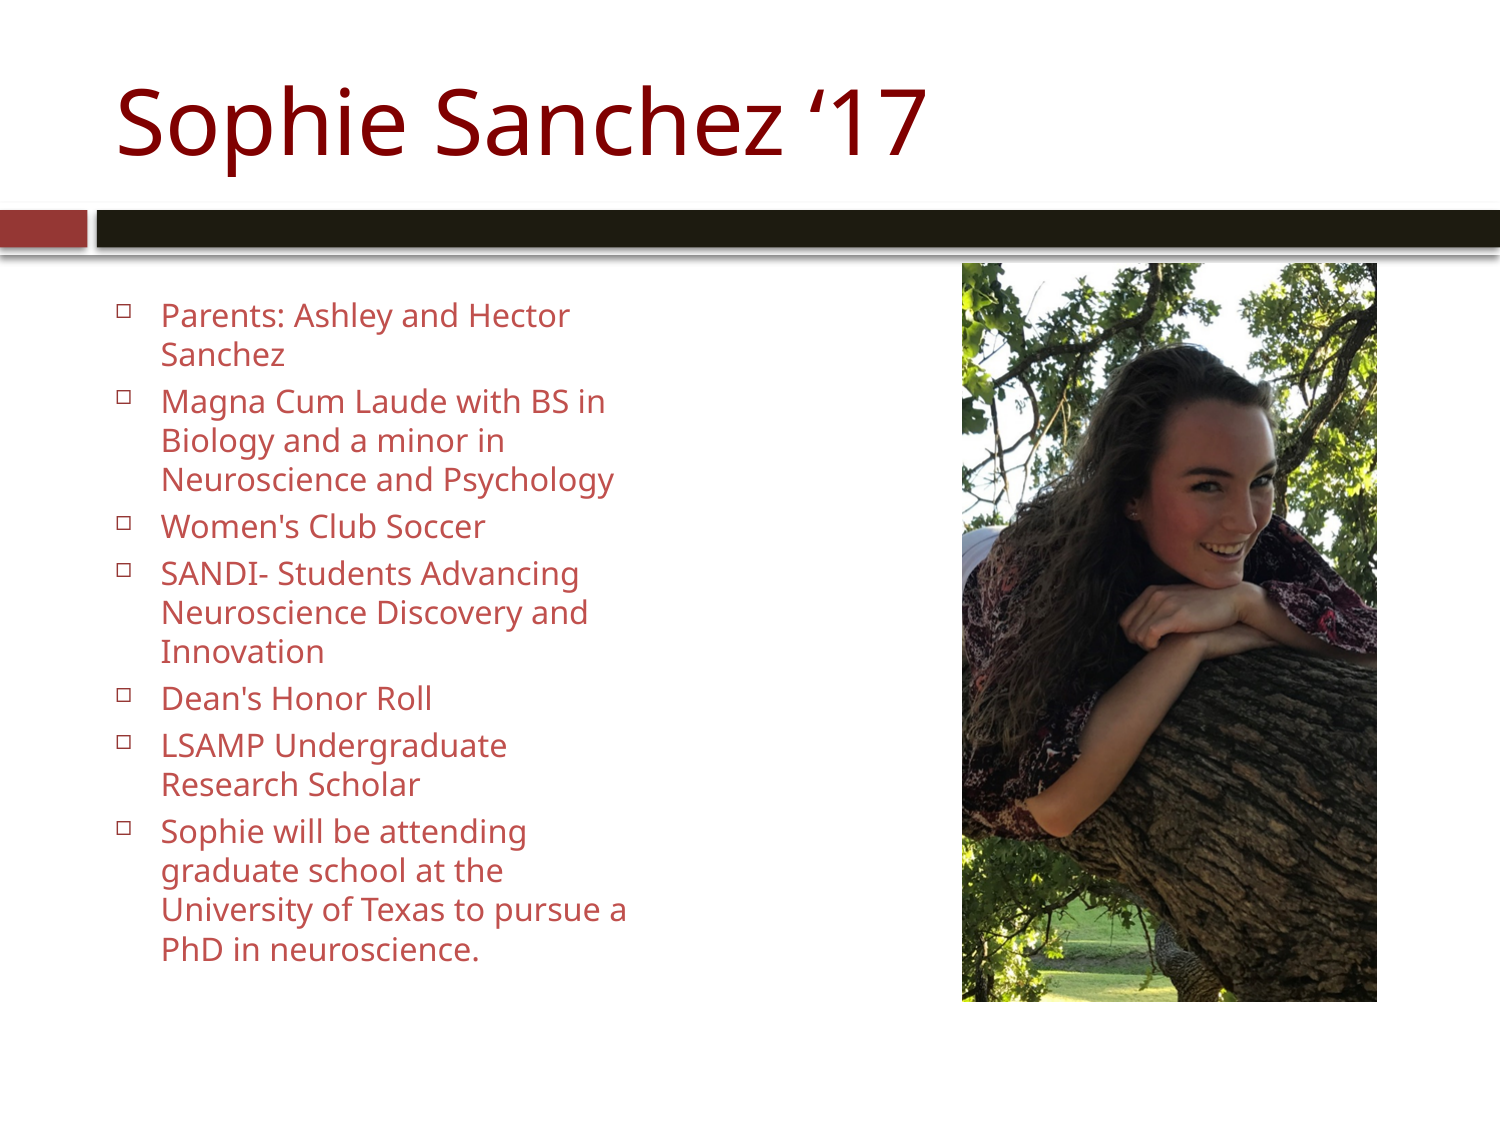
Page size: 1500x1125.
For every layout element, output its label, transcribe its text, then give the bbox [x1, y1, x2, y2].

list Parents: Ashley and Hector Sanchez Magna Cum Laude with BS in Biology and a minor in Neuroscience and Psychology Women's Club Soccer SANDI- Students Advancing Neuroscience Discovery and Innovation Dean's Honor Roll LSAMP Undergraduate Research Scholar Sophie will be attending graduate school at the University of Texas to pursue a PhD in neuroscience. [100, 287, 650, 1000]
title Sophie Sanchez ‘17 [100, 37, 1438, 200]
picture [962, 263, 1377, 1003]
